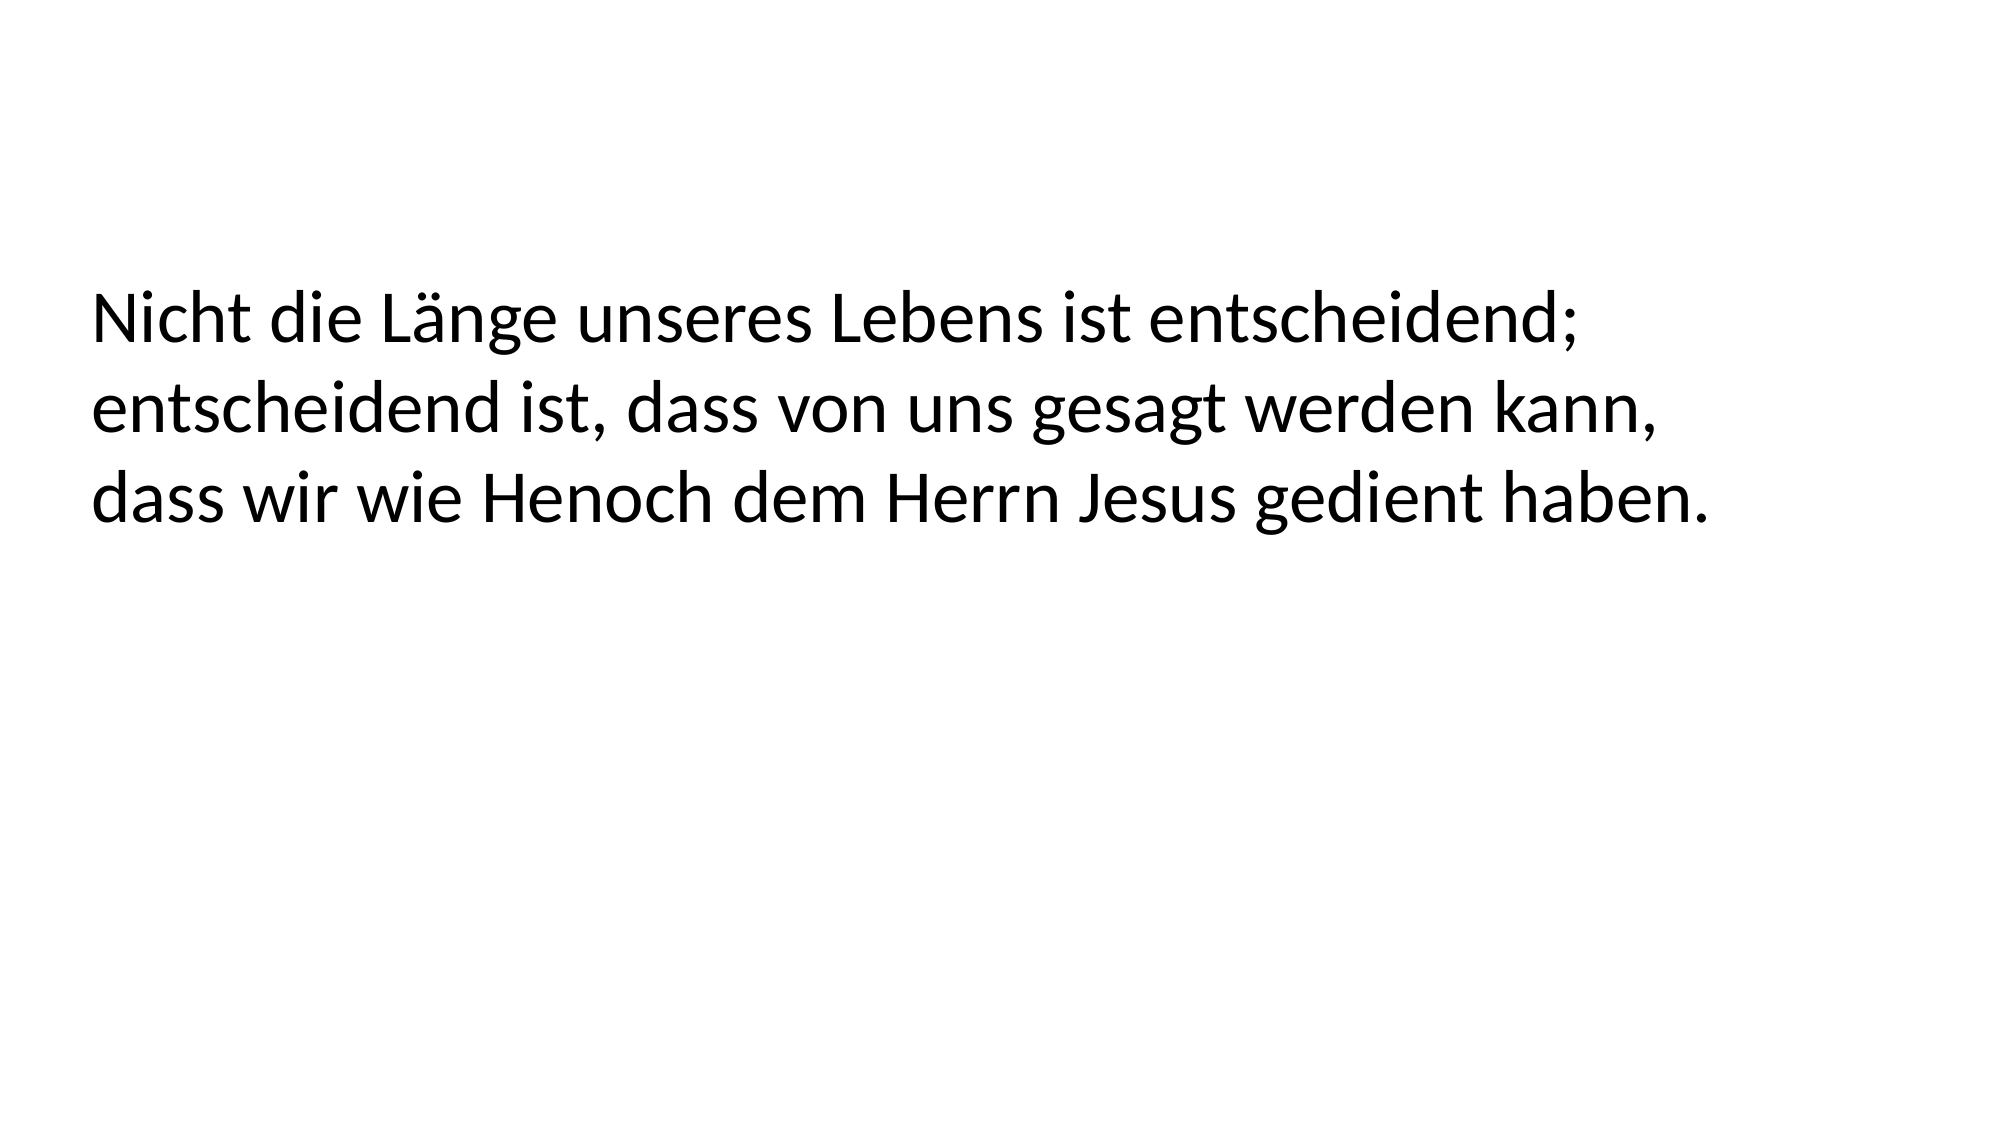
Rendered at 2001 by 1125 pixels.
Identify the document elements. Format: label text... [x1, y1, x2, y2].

text_box Nicht die Länge unseres Lebens ist entscheidend; entscheidend ist, dass von uns gesagt werden kann, dass wir wie Henoch dem Herrn Jesus gedient haben. [76, 260, 1729, 545]
